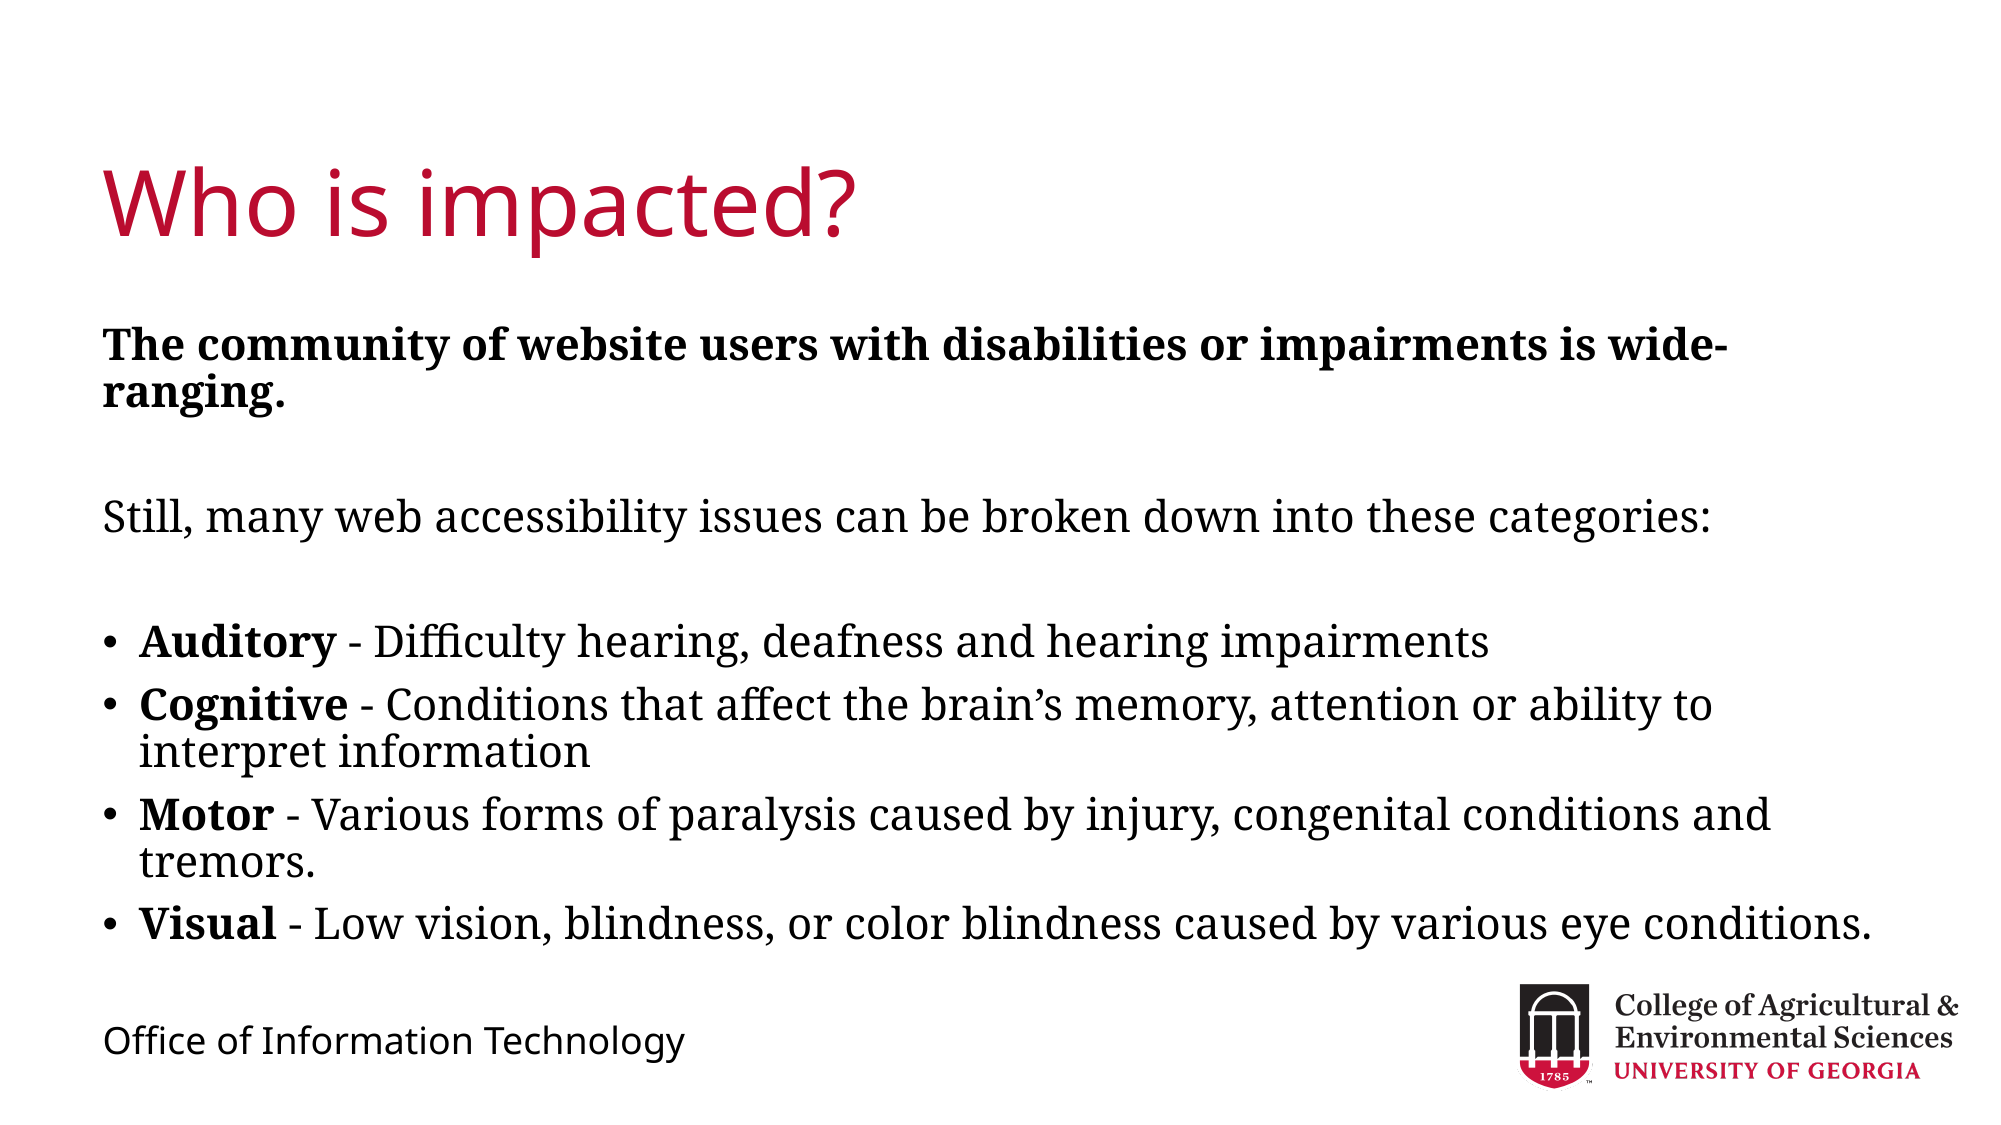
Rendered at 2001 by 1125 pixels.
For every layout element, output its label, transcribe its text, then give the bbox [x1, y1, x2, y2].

list The community of website users with disabilities or impairments is wide-ranging. Still, many web accessibility issues can be broken down into these categories: Auditory - Difficulty hearing, deafness and hearing impairments Cognitive - Conditions that affect the brain’s memory, attention or ability to interpret information Motor - Various forms of paralysis caused by injury, congenital conditions and tremors. Visual - Low vision, blindness, or color blindness caused by various eye conditions. [87, 315, 1905, 978]
text_box Office of Information Technology [87, 1009, 905, 1070]
title Who is impacted? [87, 97, 1905, 315]
